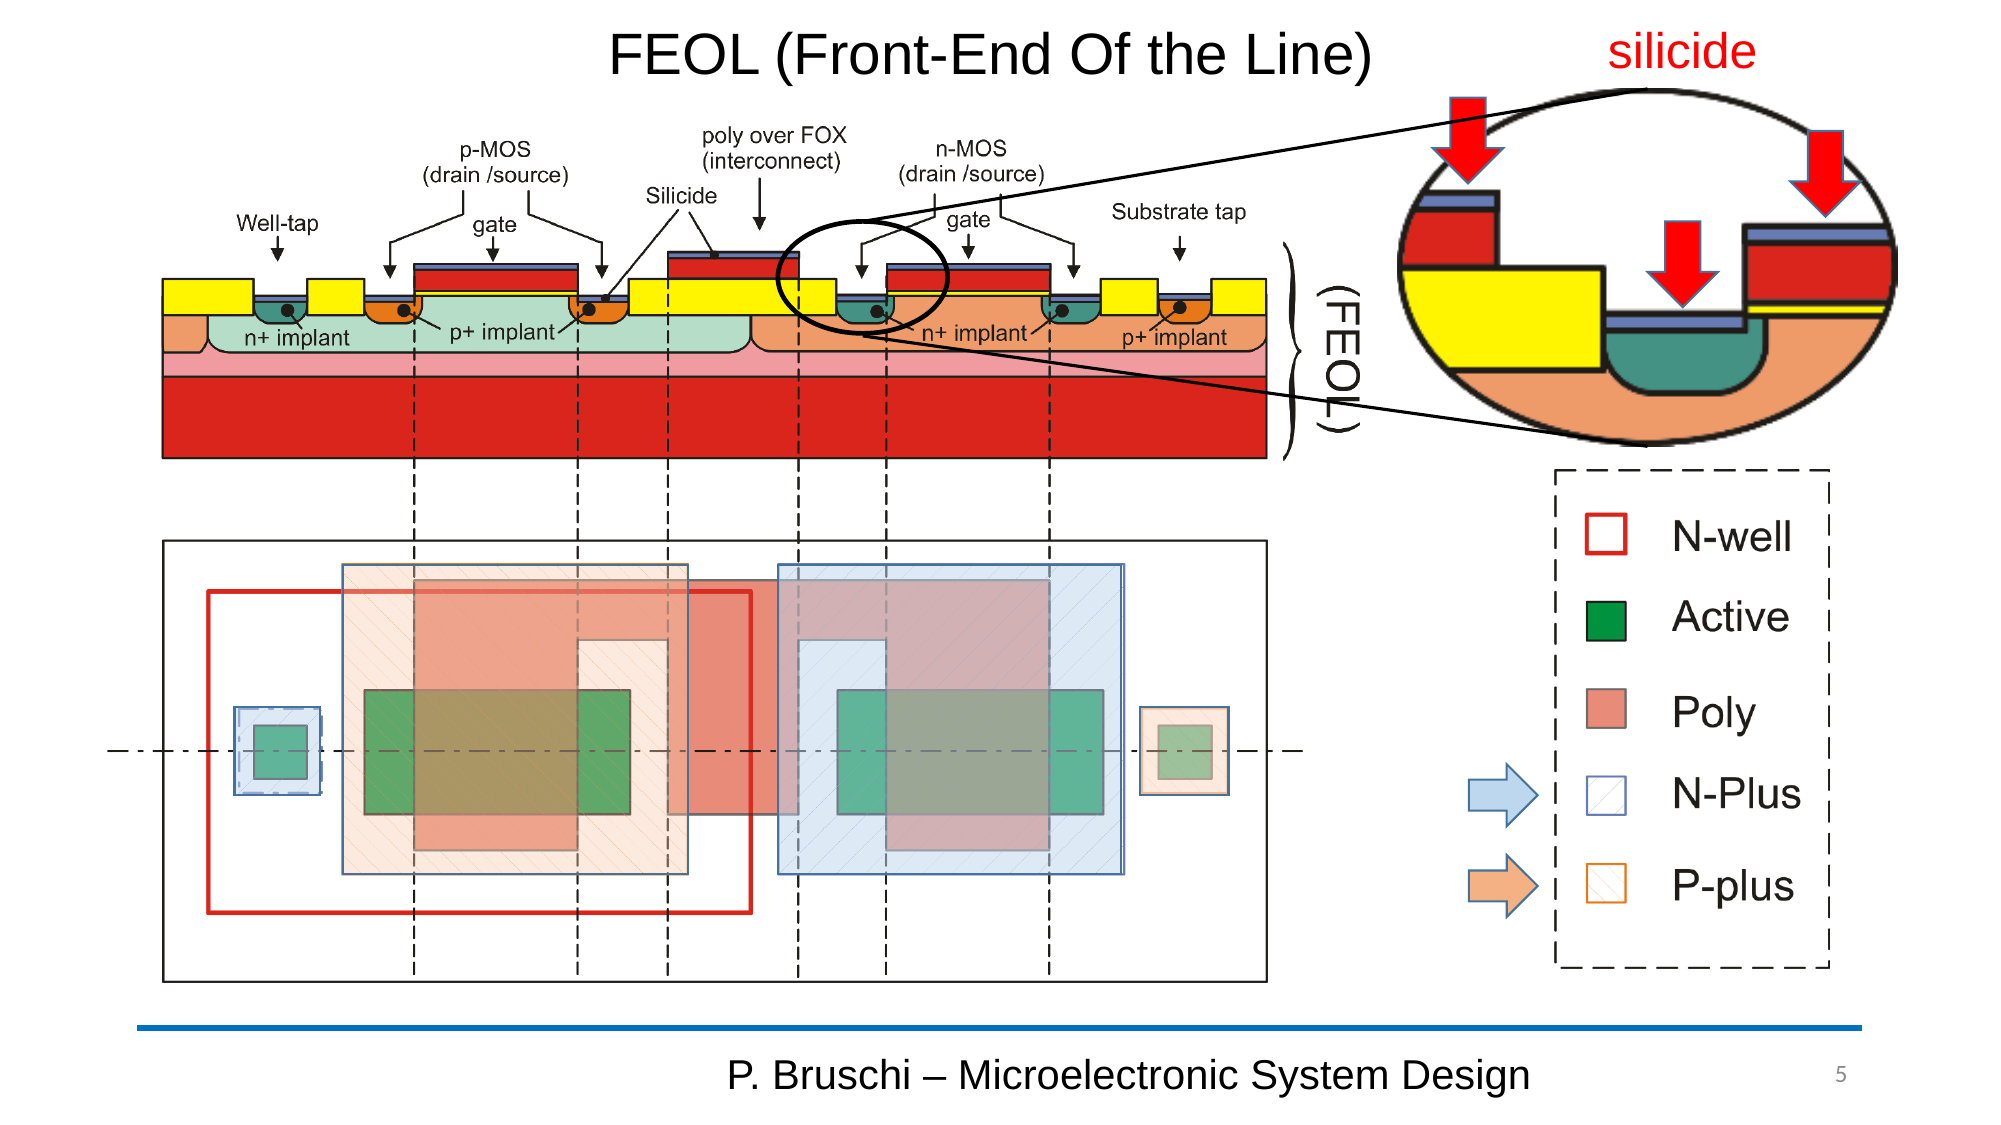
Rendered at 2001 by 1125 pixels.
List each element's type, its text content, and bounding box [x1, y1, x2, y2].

text_box [1467, 852, 1540, 920]
picture [107, 126, 1360, 984]
footer P. Bruschi – Microelectronic System Design [662, 1042, 1596, 1103]
text_box [1467, 761, 1540, 829]
text_box silicide [1593, 10, 1773, 86]
title FEOL (Front-End Of the Line) [137, 1, 1863, 110]
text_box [862, 88, 1648, 222]
picture [1397, 88, 1898, 447]
slide_number 5 [1718, 1042, 1863, 1103]
picture [1554, 469, 1830, 969]
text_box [862, 335, 1648, 447]
